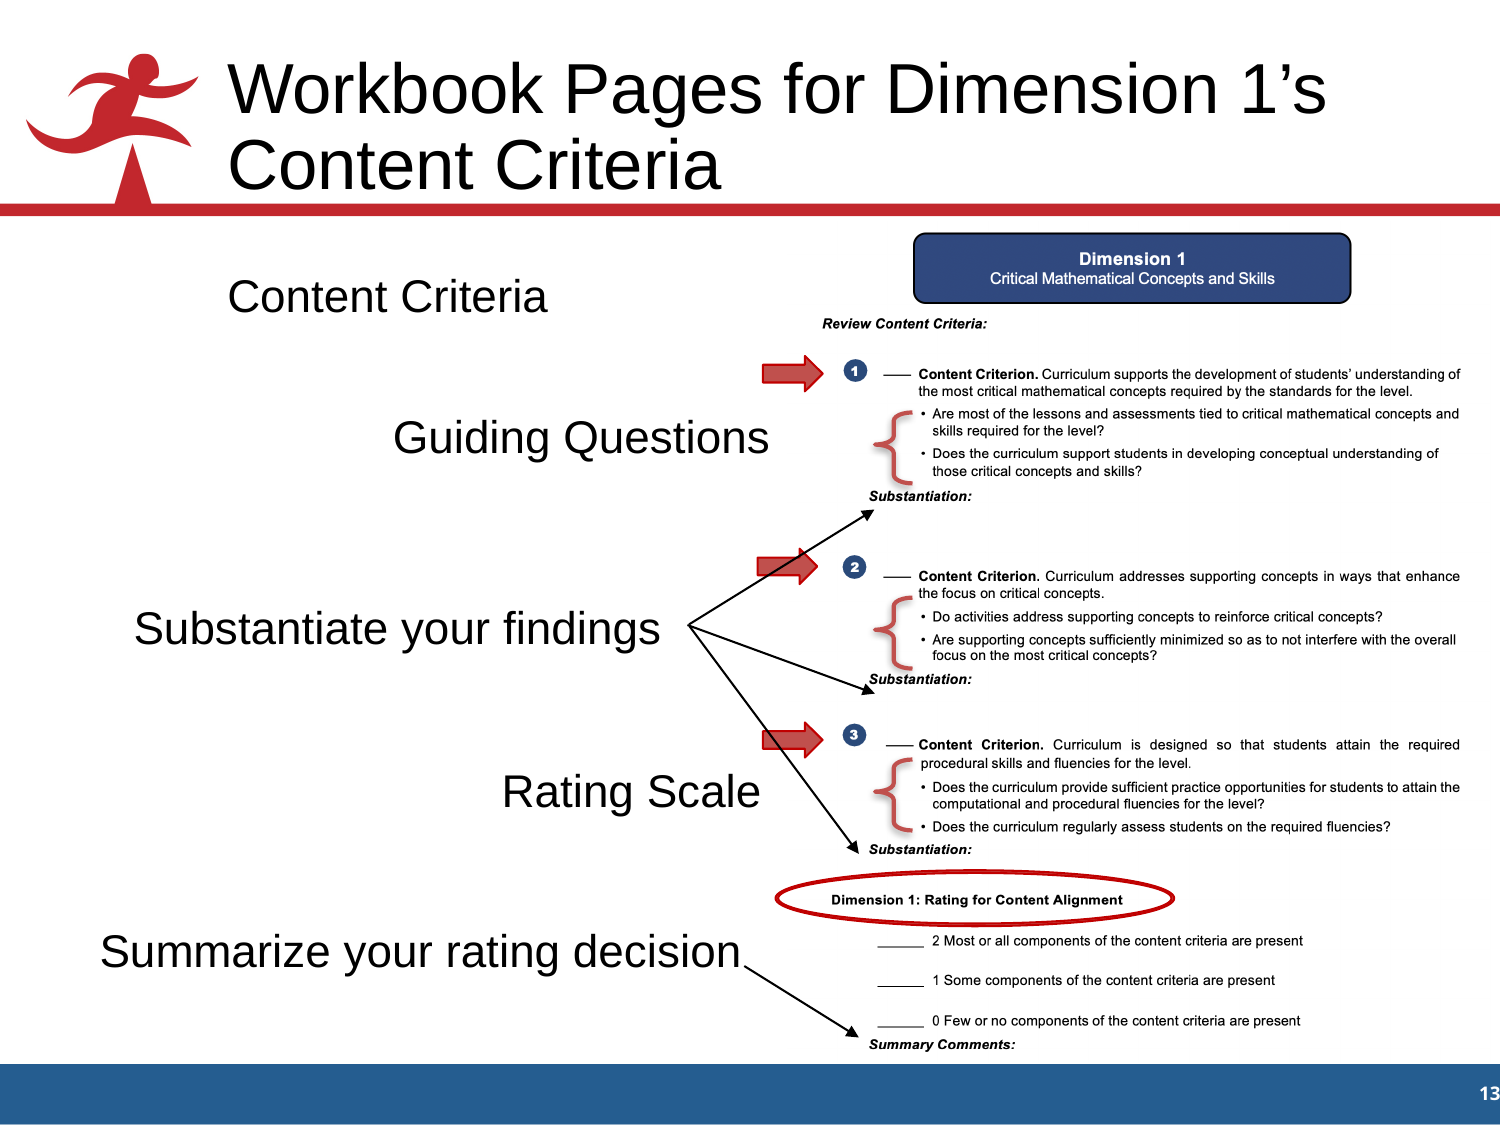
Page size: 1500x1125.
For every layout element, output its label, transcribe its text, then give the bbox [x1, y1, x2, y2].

text_box Summarize your rating decision [84, 914, 782, 985]
text_box [762, 364, 782, 383]
text_box [775, 891, 782, 906]
text_box Guiding Questions [378, 399, 782, 470]
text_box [688, 509, 875, 625]
title Workbook Pages for Dimension 1’s Content Criteria [212, 11, 1425, 213]
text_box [689, 702, 860, 855]
text_box Substantiate your findings [118, 591, 683, 662]
text_box Rating Scale [486, 754, 684, 825]
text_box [687, 631, 876, 694]
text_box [743, 965, 859, 1038]
picture [0, 0, 1500, 1125]
text_box Content Criteria [212, 259, 688, 330]
